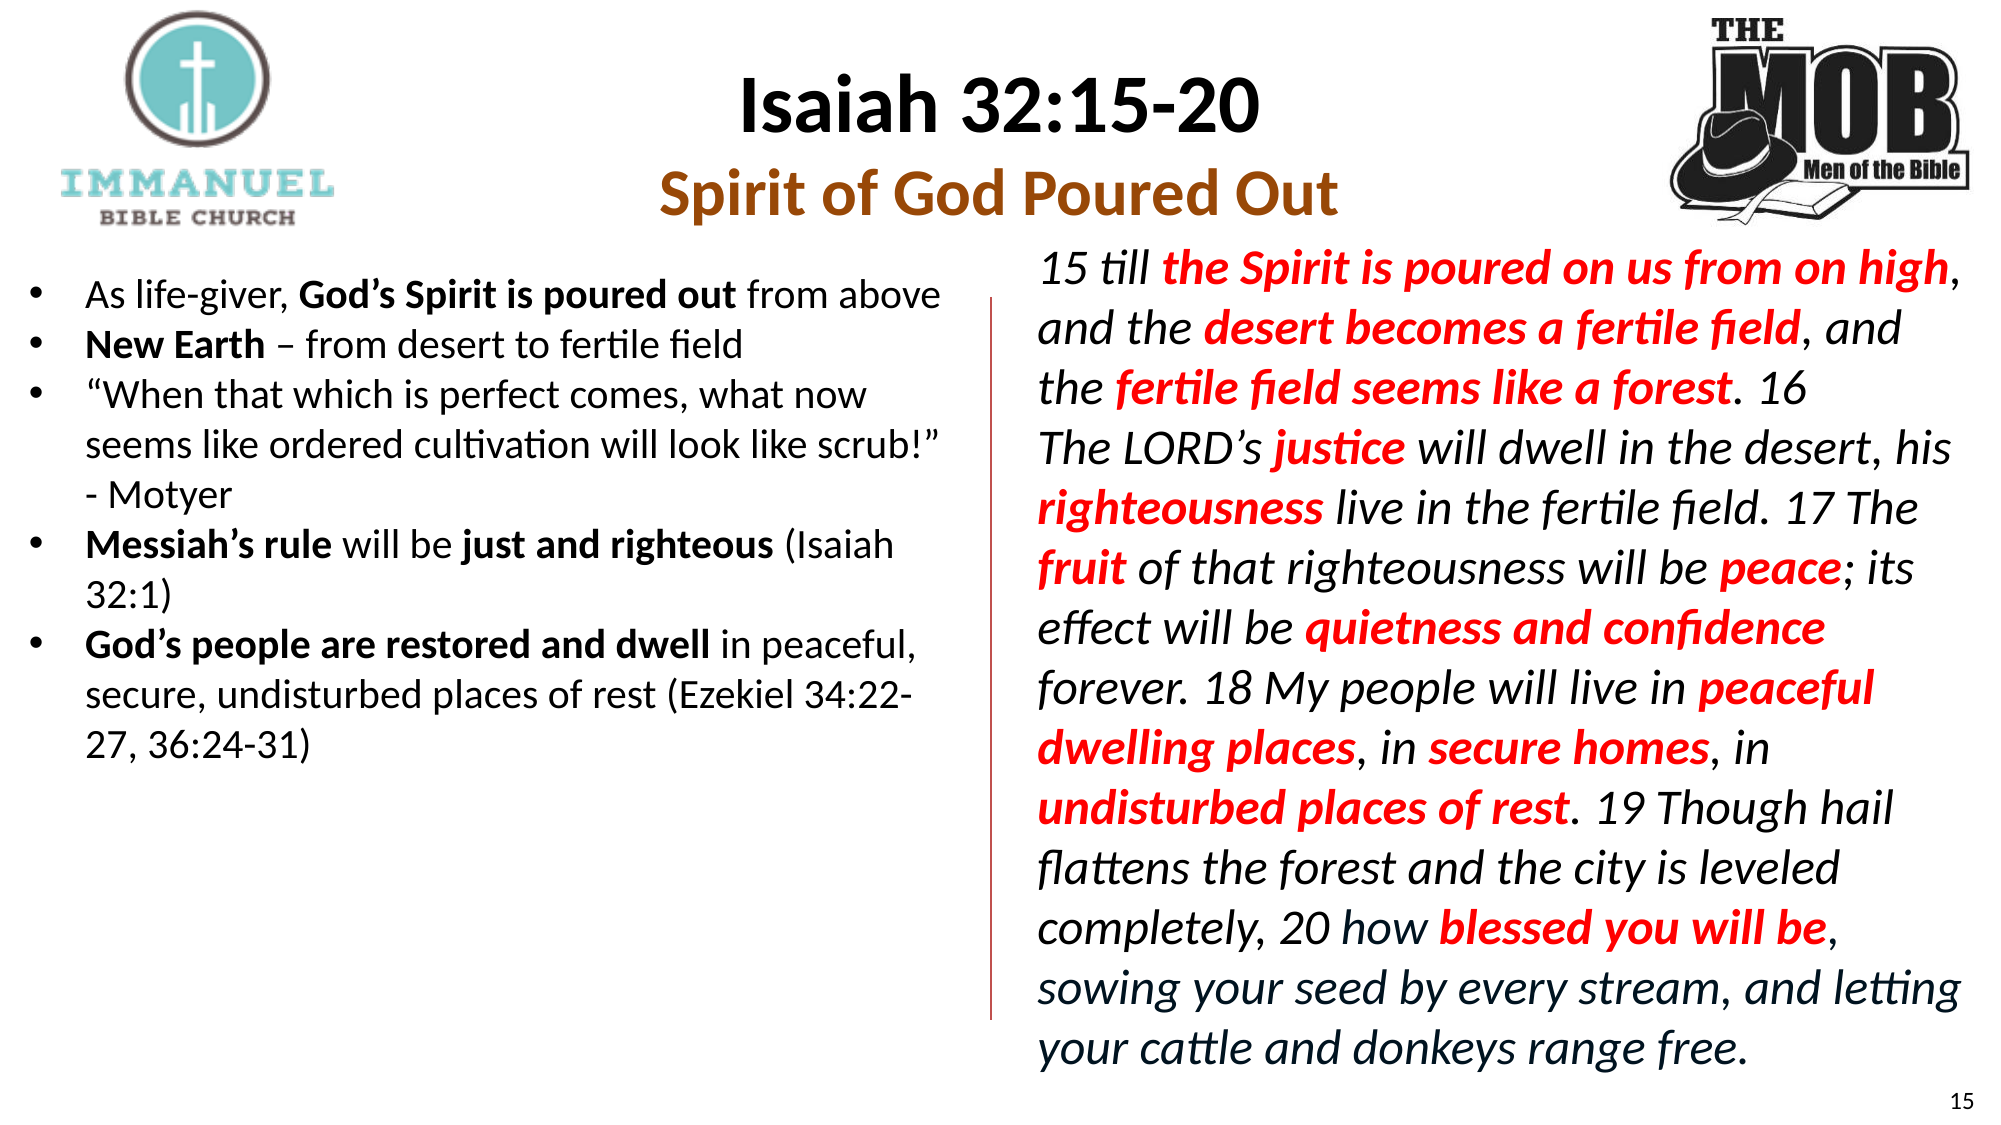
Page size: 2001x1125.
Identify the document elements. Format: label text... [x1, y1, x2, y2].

slide_number 15 [1839, 1069, 1990, 1125]
picture [1662, 18, 1975, 227]
list 15 till the Spirit is poured on us from on high, and the desert becomes a fertile field, and the fertile field seems like a forest. 16 The Lord’s justice will dwell in the desert, his righteousness live in the fertile field. 17 The fruit of that righteousness will be peace; its effect will be quietness and confidence forever. 18 My people will live in peaceful dwelling places, in secure homes, in undisturbed places of rest. 19 Though hail flattens the forest and the city is leveled completely, 20 how blessed you will be, sowing your seed by every stream, and letting your cattle and donkeys range free. [1022, 227, 1986, 1075]
title Isaiah 32:15-20 Spirit of God Poured Out [99, 45, 1900, 233]
picture [58, 0, 338, 250]
text_box As life-giver, God’s Spirit is poured out from above New Earth – from desert to fertile field “When that which is perfect comes, what now seems like ordered cultivation will look like scrub!” - Motyer Messiah’s rule will be just and righteous (Isaiah 32:1) God’s people are restored and dwell in peaceful, secure, undisturbed places of rest (Ezekiel 34:22-27, 36:24-31) [14, 259, 970, 875]
